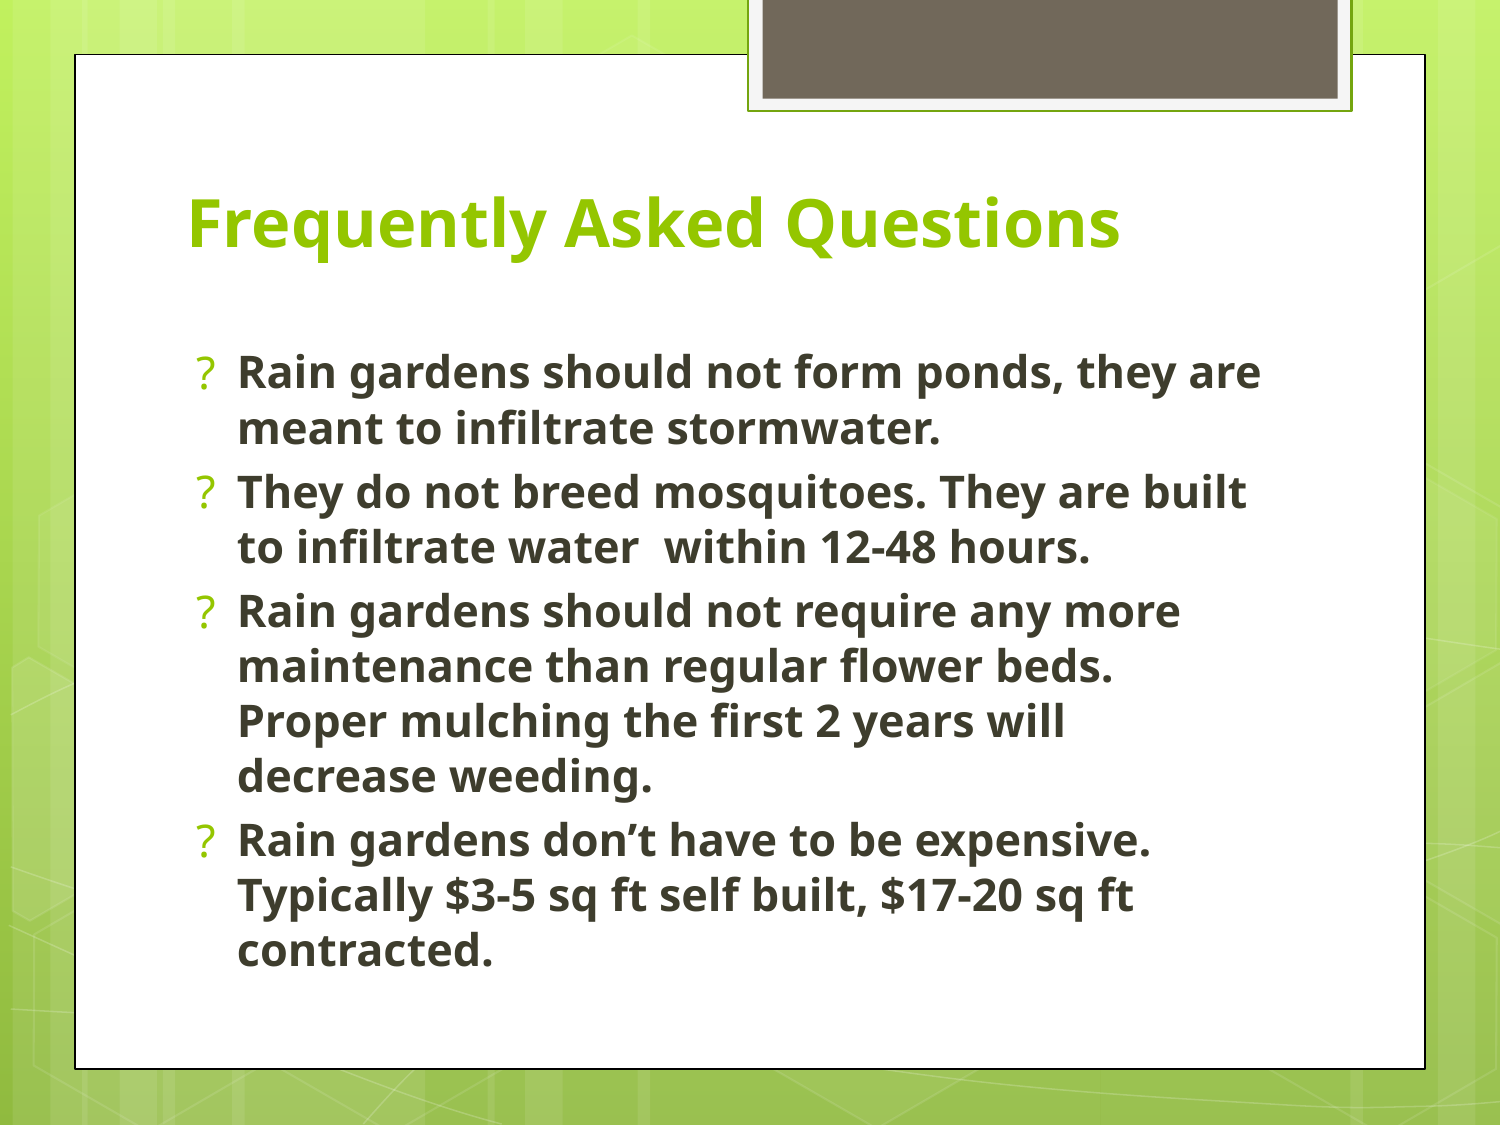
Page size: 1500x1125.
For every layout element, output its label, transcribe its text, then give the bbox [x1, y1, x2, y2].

title Frequently Asked Questions [171, 168, 1324, 275]
list Rain gardens should not form ponds, they are meant to infiltrate stormwater. They do not breed mosquitoes. They are built to infiltrate water within 12-48 hours. Rain gardens should not require any more maintenance than regular flower beds. Proper mulching the first 2 years will decrease weeding. Rain gardens don’t have to be expensive. Typically $3-5 sq ft self built, $17-20 sq ft contracted. [171, 337, 1283, 987]
